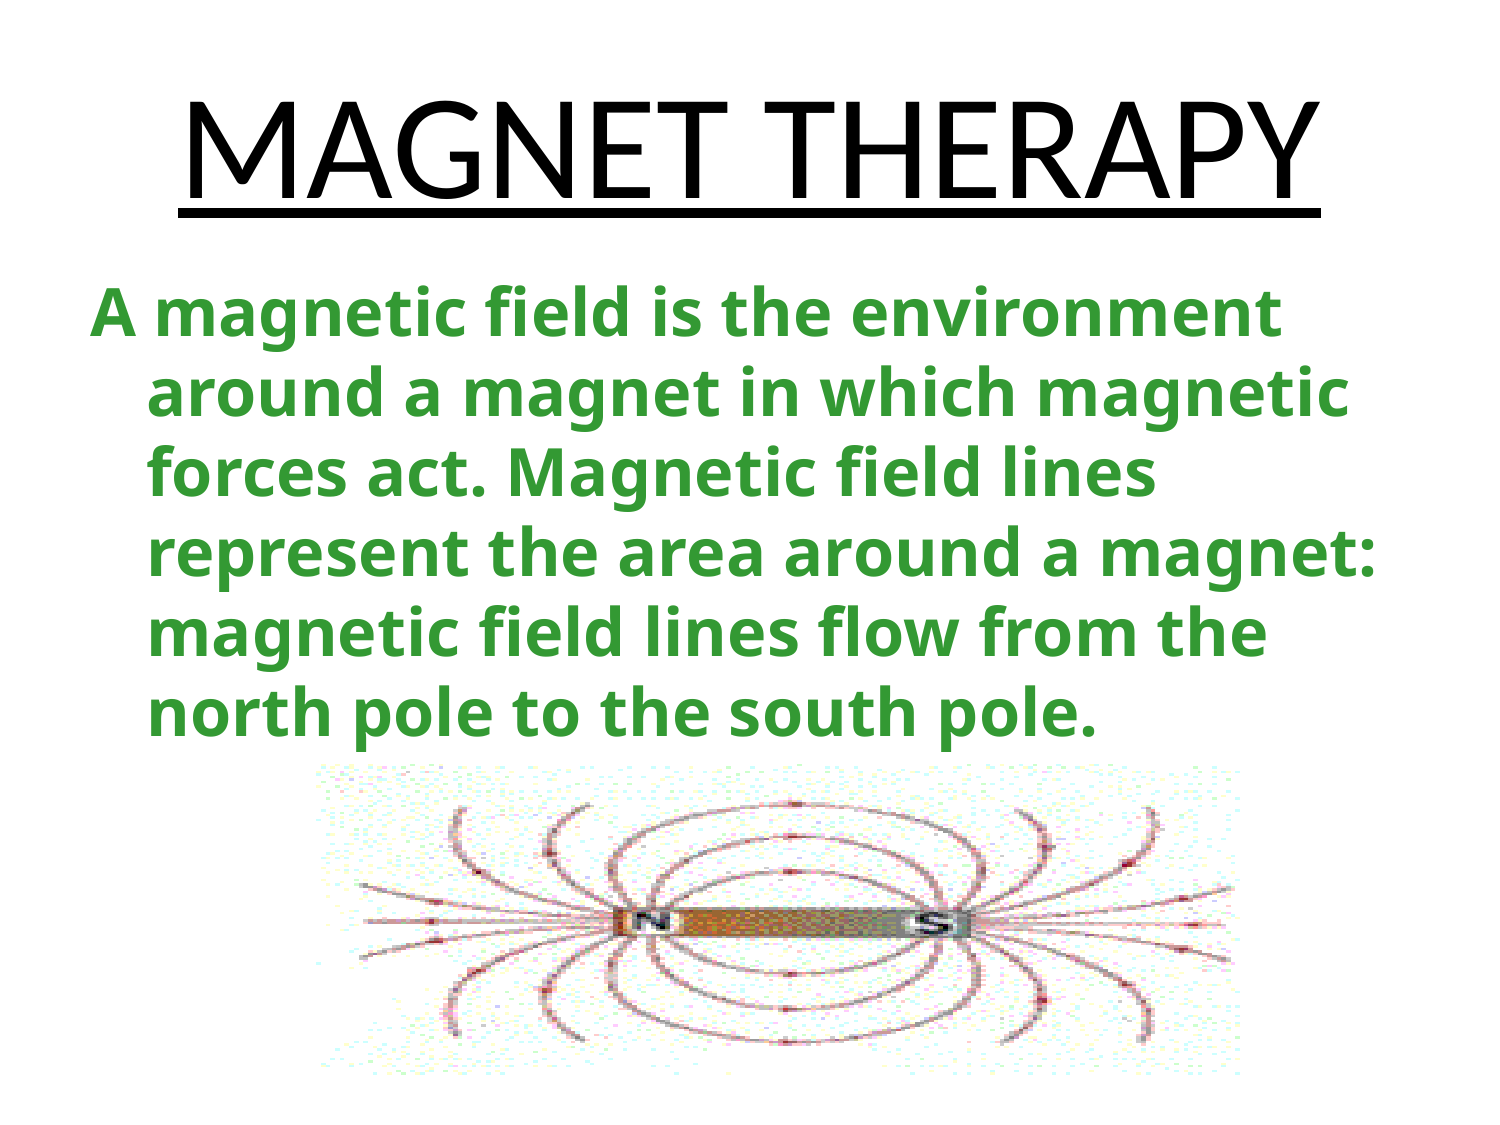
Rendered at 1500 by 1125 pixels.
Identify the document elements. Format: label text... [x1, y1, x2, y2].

title MAGNET THERAPY [75, 45, 1425, 233]
picture [312, 762, 1251, 1076]
list A magnetic field is the environment around a magnet in which magnetic forces act. Magnetic field lines represent the area around a magnet: magnetic field lines flow from the north pole to the south pole. [75, 262, 1425, 1005]
